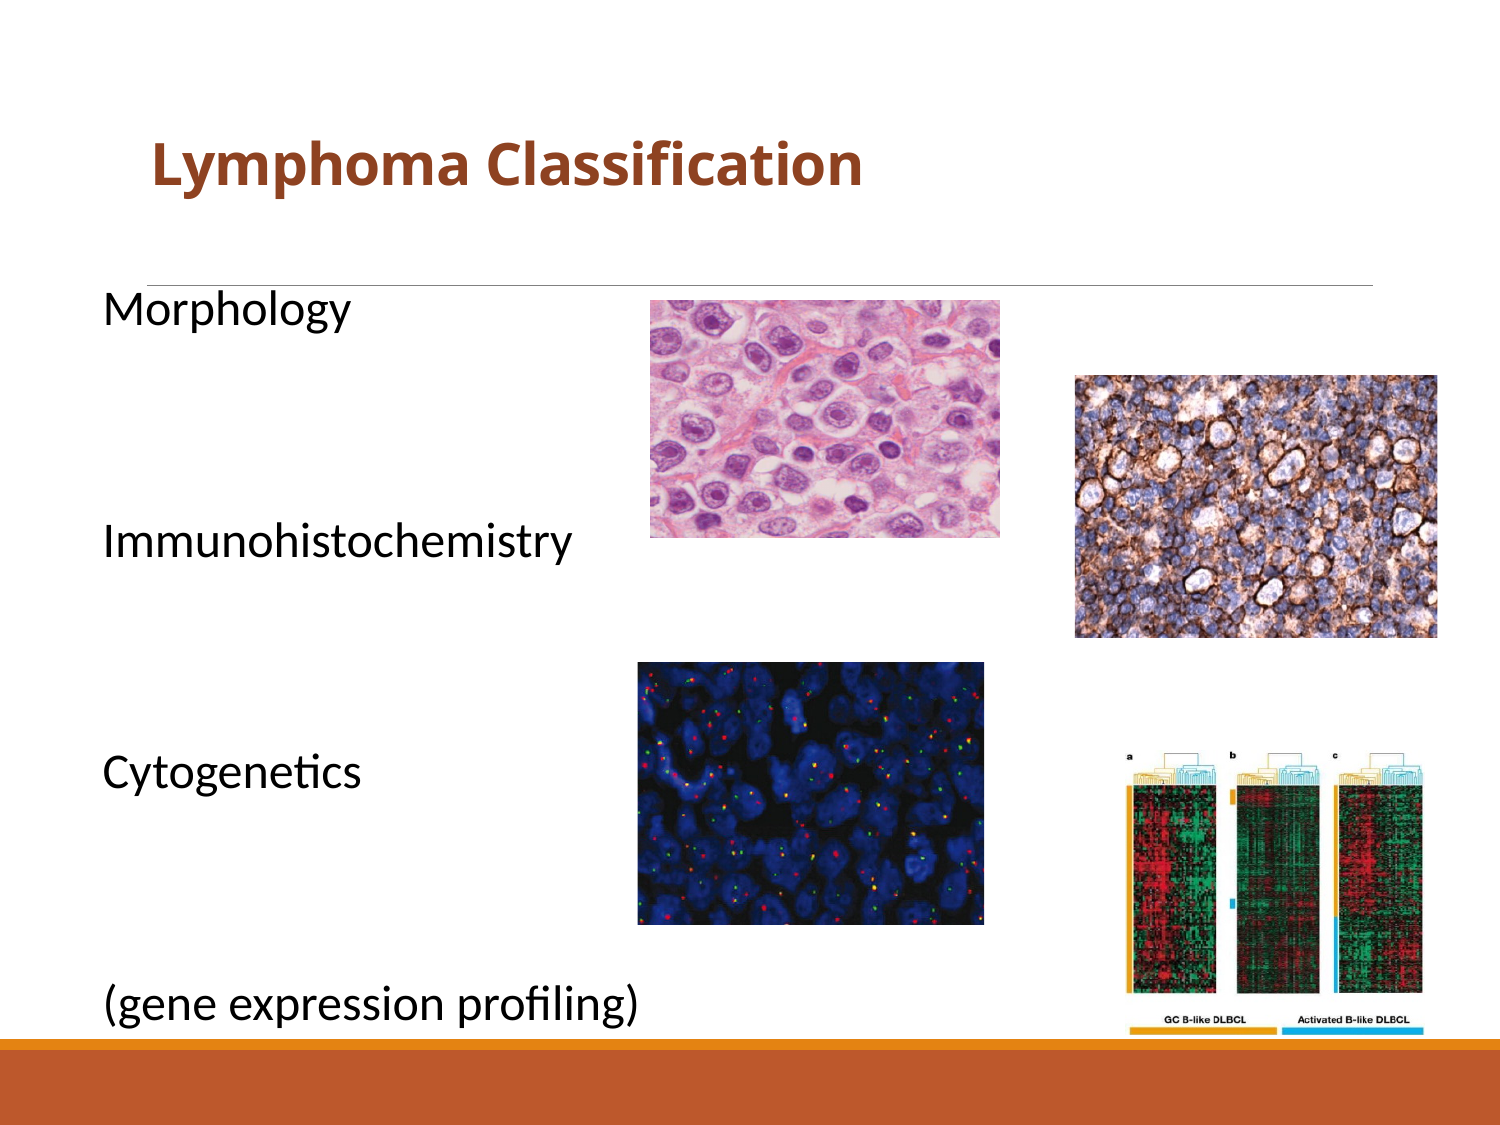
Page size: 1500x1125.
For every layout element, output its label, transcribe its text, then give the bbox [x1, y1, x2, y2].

title Lymphoma Classification [135, 75, 1373, 275]
picture [636, 661, 985, 926]
picture [649, 299, 1001, 538]
picture [1124, 749, 1426, 1035]
list Morphology Immunohistochemistry Cytogenetics (gene expression profiling) [87, 275, 1463, 1125]
picture [1074, 374, 1438, 638]
